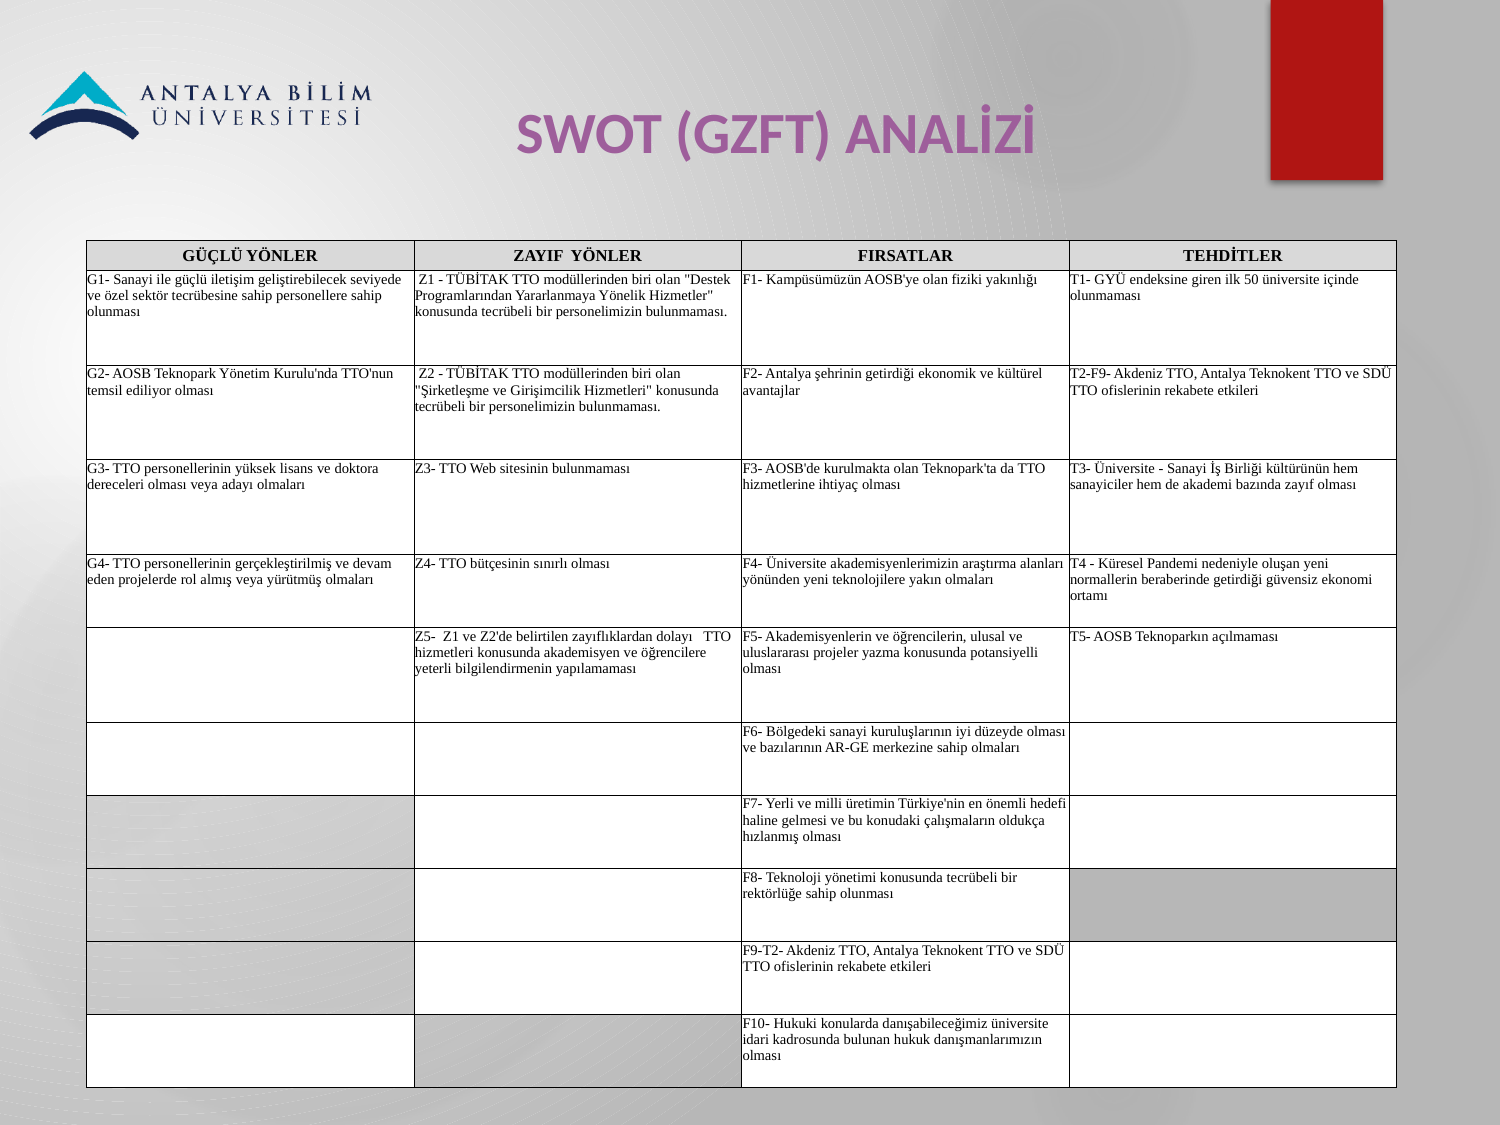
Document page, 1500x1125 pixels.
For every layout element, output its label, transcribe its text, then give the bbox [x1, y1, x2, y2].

table_cell [87, 628, 414, 722]
table_cell [1070, 796, 1396, 868]
table_cell Z3- TTO Web sitesinin bulunmaması [415, 460, 741, 554]
table_cell T2-F9- Akdeniz TTO, Antalya Teknokent TTO ve SDÜ TTO ofislerinin rekabete etkileri [1070, 366, 1396, 459]
table_cell [87, 869, 414, 941]
table_cell [1070, 723, 1396, 795]
table_cell [87, 796, 414, 868]
table_cell [1070, 942, 1396, 1014]
table_cell F10- Hukuki konularda danışabileceğimiz üniversite idari kadrosunda bulunan hukuk danışmanlarımızın olması [742, 1015, 1069, 1087]
table_cell G2- AOSB Teknopark Yönetim Kurulu'nda TTO'nun temsil ediliyor olması [87, 366, 414, 459]
table_cell T3- Üniversite - Sanayi İş Birliği kültürünün hem sanayiciler hem de akademi bazında zayıf olması [1070, 460, 1396, 554]
table_cell F6- Bölgedeki sanayi kuruluşlarının iyi düzeyde olması ve bazılarının AR-GE merkezine sahip olmaları [742, 723, 1069, 795]
table_cell [415, 723, 741, 795]
table_header TEHDİTLER [1070, 241, 1396, 270]
table_cell F7- Yerli ve milli üretimin Türkiye'nin en önemli hedefi haline gelmesi ve bu konudaki çalışmaların oldukça hızlanmış olması [742, 796, 1069, 868]
table_cell G4- TTO personellerinin gerçekleştirilmiş ve devam eden projelerde rol almış veya yürütmüş olmaları [87, 555, 414, 627]
table_cell G1- Sanayi ile güçlü iletişim geliştirebilecek seviyede ve özel sektör tecrübesine sahip personellere sahip olunması [87, 271, 414, 365]
table_cell [87, 723, 414, 795]
table_cell [1070, 1015, 1396, 1087]
table_cell F8- Teknoloji yönetimi konusunda tecrübeli bir rektörlüğe sahip olunması [742, 869, 1069, 941]
table_cell F1- Kampüsümüzün AOSB'ye olan fiziki yakınlığı [742, 271, 1069, 365]
table_cell [87, 1015, 414, 1087]
text_box SWOT (GZFT) ANALİZİ [415, 88, 1138, 174]
table_cell T4 - Küresel Pandemi nedeniyle oluşan yeni normallerin beraberinde getirdiği güvensiz ekonomi ortamı [1070, 555, 1396, 627]
table_cell Z4- TTO bütçesinin sınırlı olması [415, 555, 741, 627]
table_cell T5- AOSB Teknoparkın açılmaması [1070, 628, 1396, 722]
table_cell Z5- Z1 ve Z2'de belirtilen zayıflıklardan dolayı TTO hizmetleri konusunda akademisyen ve öğrencilere yeterli bilgilendirmenin yapılamaması [415, 628, 741, 722]
table_cell T1- GYÜ endeksine giren ilk 50 üniversite içinde olunmaması [1070, 271, 1396, 365]
table_cell F2- Antalya şehrinin getirdiği ekonomik ve kültürel avantajlar [742, 366, 1069, 459]
table_cell F3- AOSB'de kurulmakta olan Teknopark'ta da TTO hizmetlerine ihtiyaç olması [742, 460, 1069, 554]
table_cell Z1 - TÜBİTAK TTO modüllerinden biri olan "Destek Programlarından Yararlanmaya Yönelik Hizmetler" konusunda tecrübeli bir personelimizin bulunmaması. [415, 271, 741, 365]
table_cell [415, 942, 741, 1014]
table_cell [1070, 869, 1396, 941]
table_cell F5- Akademisyenlerin ve öğrencilerin, ulusal ve uluslararası projeler yazma konusunda potansiyelli olması [742, 628, 1069, 722]
table_header GÜÇLÜ YÖNLER [87, 241, 414, 270]
table_header ZAYIF YÖNLER [415, 241, 741, 270]
table_cell G3- TTO personellerinin yüksek lisans ve doktora dereceleri olması veya adayı olmaları [87, 460, 414, 554]
picture [29, 68, 373, 142]
table_cell F4- Üniversite akademisyenlerimizin araştırma alanları yönünden yeni teknolojilere yakın olmaları [742, 555, 1069, 627]
table_header FIRSATLAR [742, 241, 1069, 270]
table_cell [415, 869, 741, 941]
table_cell [87, 942, 414, 1014]
table_cell F9-T2- Akdeniz TTO, Antalya Teknokent TTO ve SDÜ TTO ofislerinin rekabete etkileri [742, 942, 1069, 1014]
table_cell Z2 - TÜBİTAK TTO modüllerinden biri olan "Şirketleşme ve Girişimcilik Hizmetleri" konusunda tecrübeli bir personelimizin bulunmaması. [415, 366, 741, 459]
table_cell [415, 1015, 741, 1087]
table_cell [415, 796, 741, 868]
